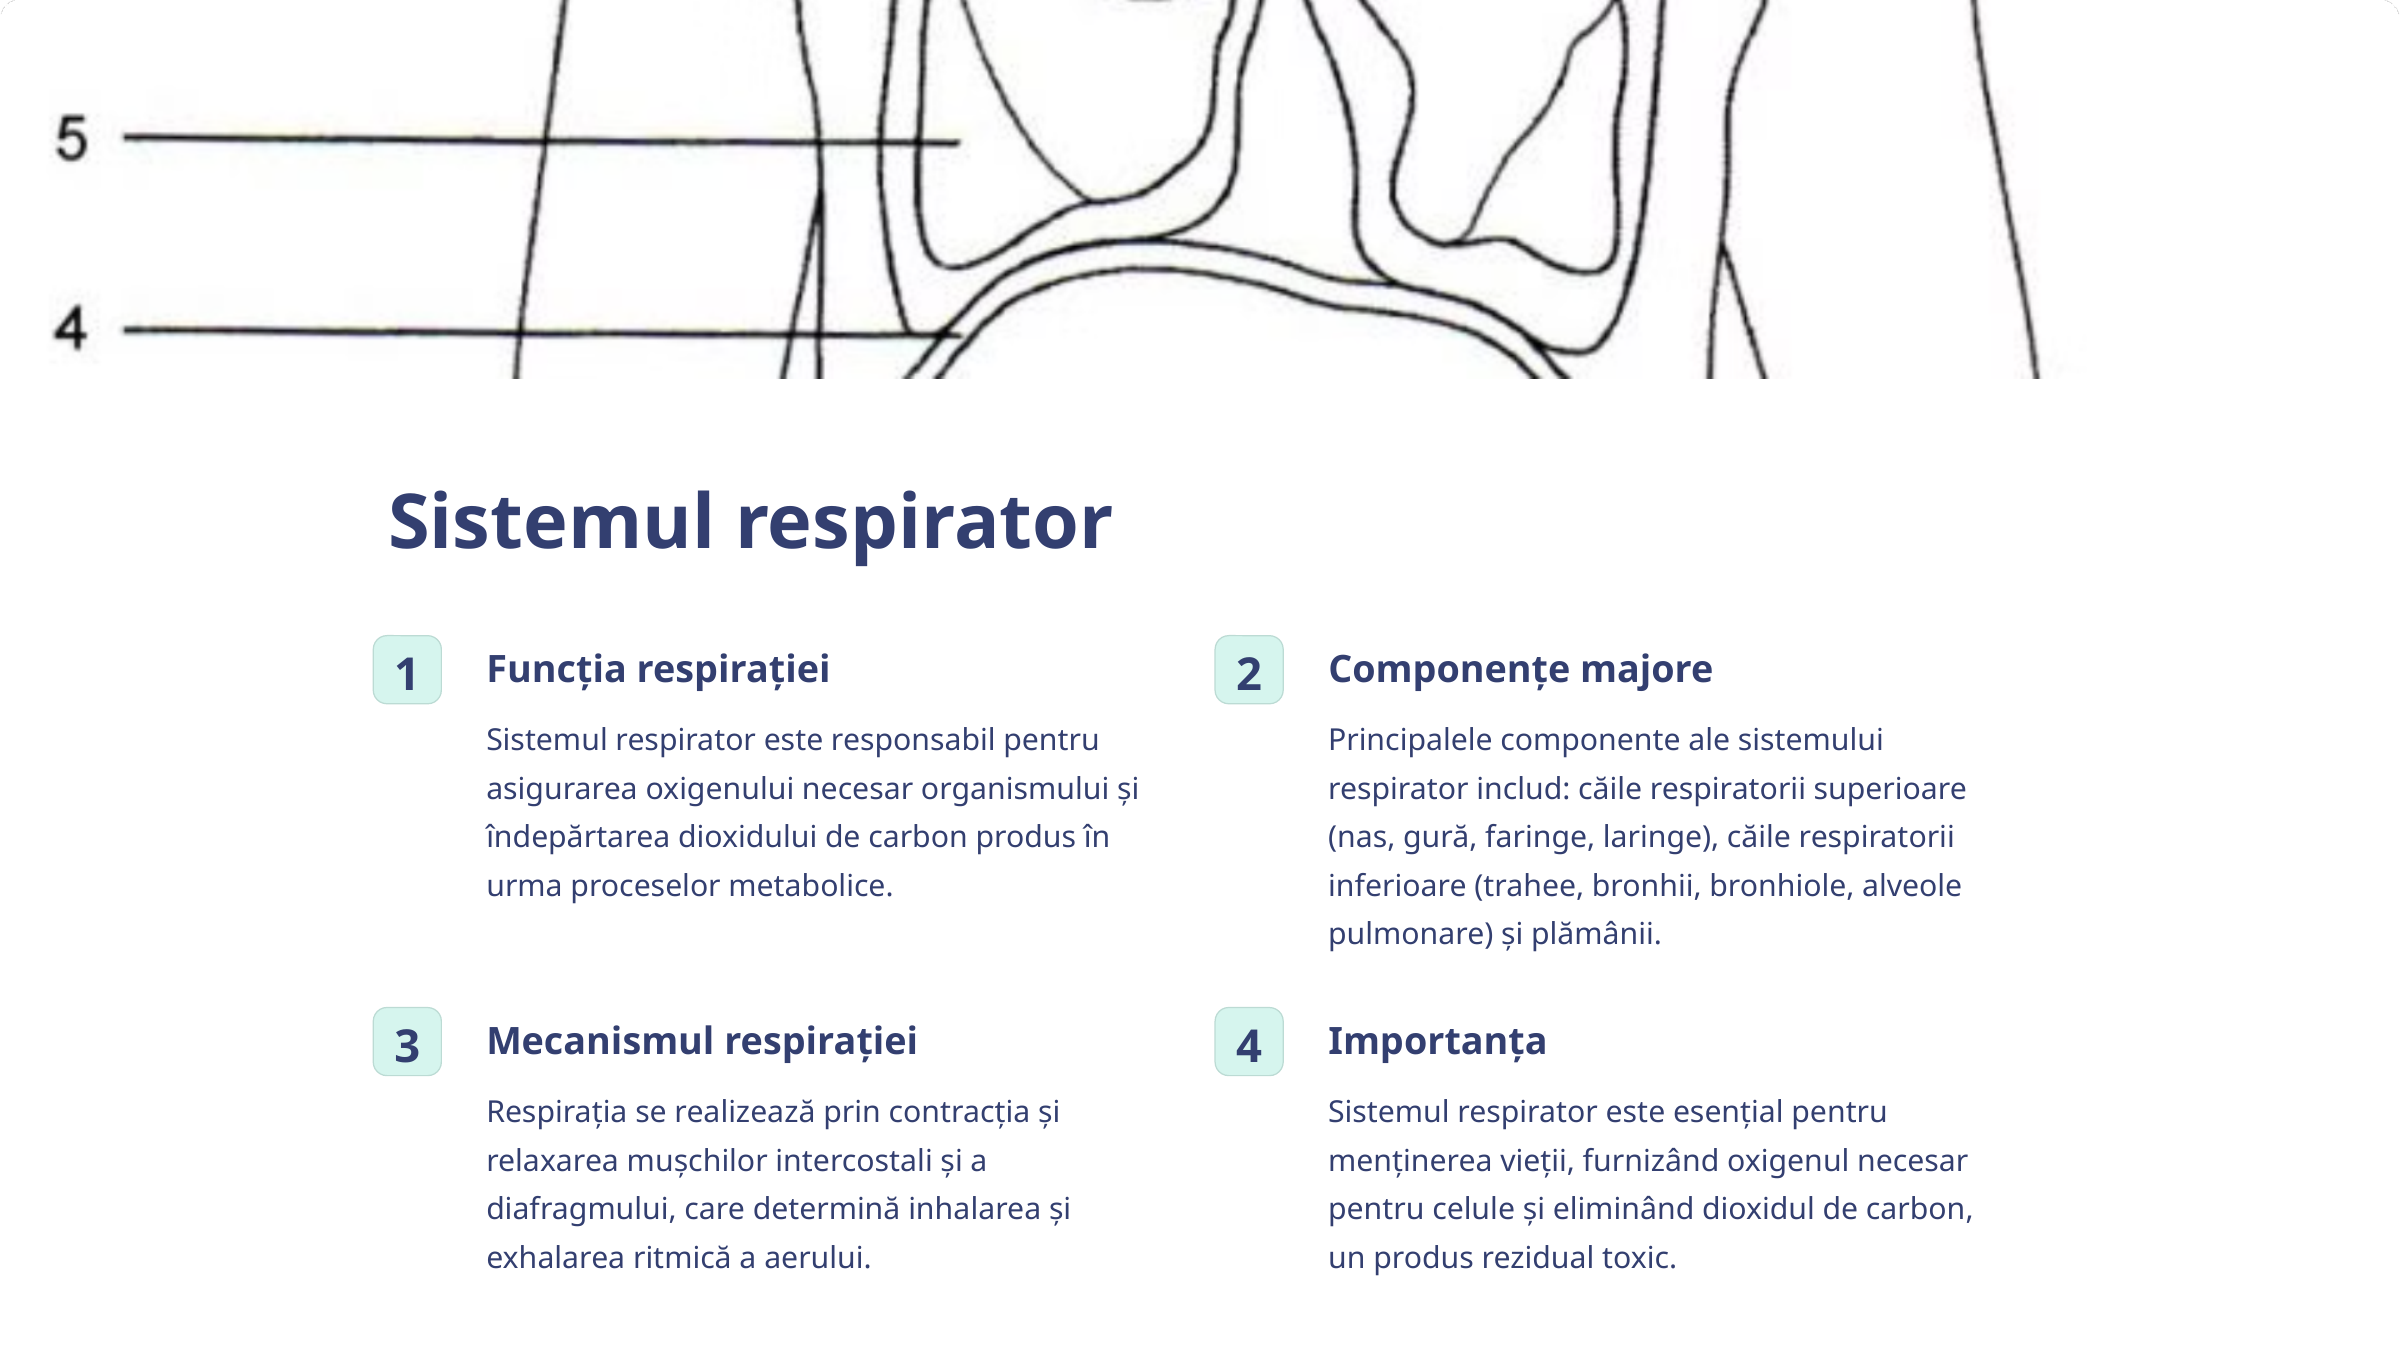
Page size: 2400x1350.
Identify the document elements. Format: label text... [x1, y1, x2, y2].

text_box [0, 379, 2400, 1350]
text_box Importanța [1313, 1007, 1692, 1055]
text_box Componențe majore [1313, 635, 1798, 683]
text_box Funcția respirației [471, 635, 909, 683]
text_box Sistemul respirator [373, 461, 1297, 557]
text_box [373, 1007, 442, 1076]
text_box Principalele componente ale sistemului respirator includ: căile respiratorii superioare (nas, gură, faringe, laringe), căile respiratorii inferioare (trahee, bronhii, bronhiole, alveole pulmonare) și plămânii. [1313, 701, 2027, 944]
text_box Mecanismul respirației [471, 1007, 1018, 1055]
text_box Sistemul respirator este esențial pentru menținerea vieții, furnizând oxigenul necesar pentru celule și eliminând dioxidul de carbon, un produs rezidual toxic. [1313, 1072, 2027, 1267]
text_box [1215, 1007, 1284, 1076]
picture [0, 0, 2400, 379]
text_box 3 [388, 1018, 427, 1065]
text_box Respirația se realizează prin contracția și relaxarea mușchilor intercostali și a diafragmului, care determină inhalarea și exhalarea ritmică a aerului. [471, 1072, 1185, 1219]
text_box [373, 635, 442, 704]
text_box 1 [395, 647, 419, 693]
text_box Sistemul respirator este responsabil pentru asigurarea oxigenului necesar organismului și îndepărtarea dioxidului de carbon produs în urma proceselor metabolice. [471, 701, 1185, 895]
text_box 4 [1229, 1018, 1269, 1065]
text_box [1215, 635, 1284, 704]
text_box 2 [1230, 647, 1269, 693]
